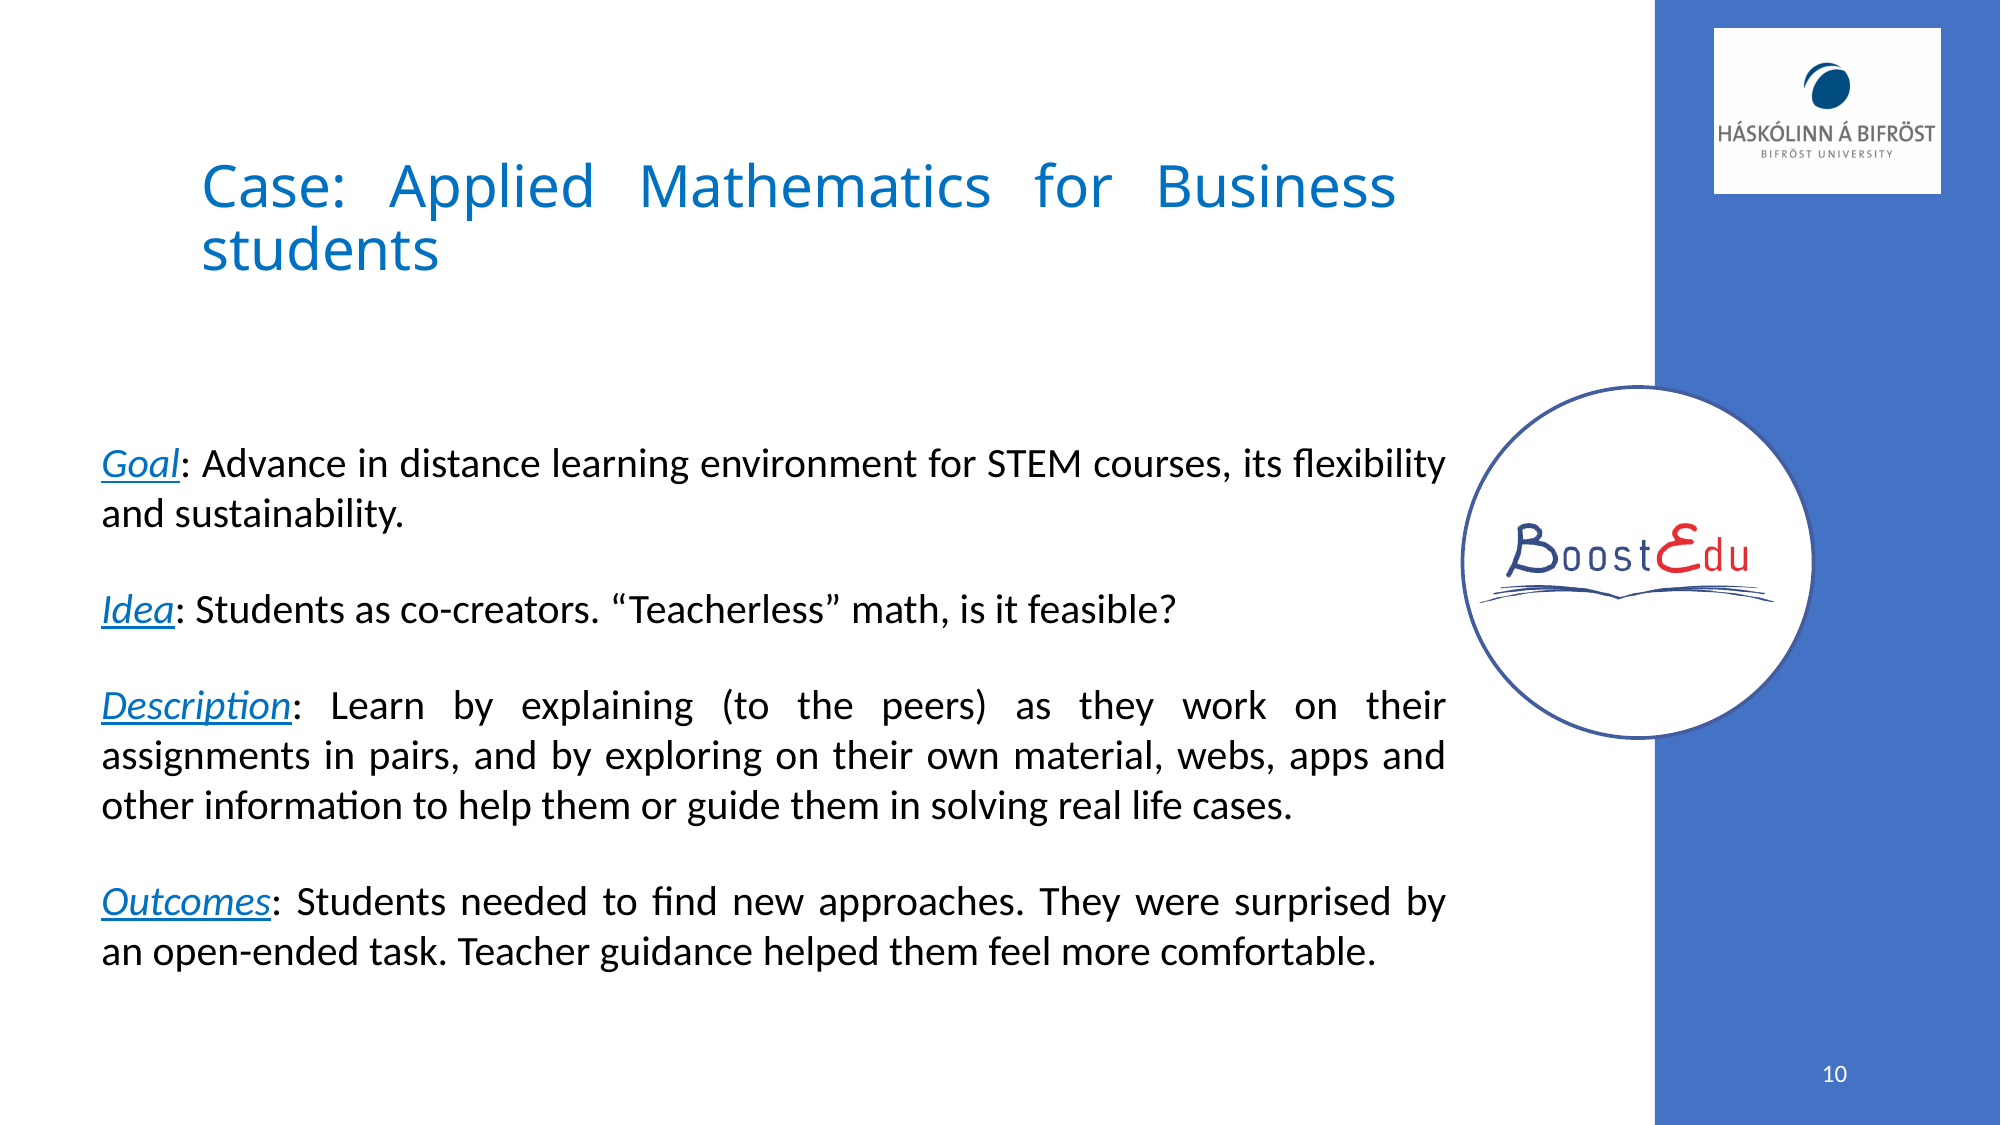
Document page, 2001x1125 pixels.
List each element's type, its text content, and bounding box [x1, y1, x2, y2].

list Goal: Advance in distance learning environment for STEM courses, its flexibility and sustainability. Idea: Students as co-creators. “Teacherless” math, is it feasible? Description: Learn by explaining (to the peers) as they work on their assignments in pairs, and by exploring on their own material, webs, apps and other information to help them or guide them in solving real life cases. Outcomes: Students needed to find new approaches. They were surprised by an open-ended task. Teacher guidance helped them feel more comfortable. [86, 336, 1463, 1074]
title Case: Applied Mathematics for Business students [186, 102, 1413, 336]
text_box [1472, 385, 1815, 740]
picture [1714, 28, 1941, 194]
picture [1466, 501, 1790, 624]
text_box [1461, 522, 1466, 603]
slide_number 10 [1696, 1042, 1863, 1103]
text_box [1654, 0, 2000, 1125]
